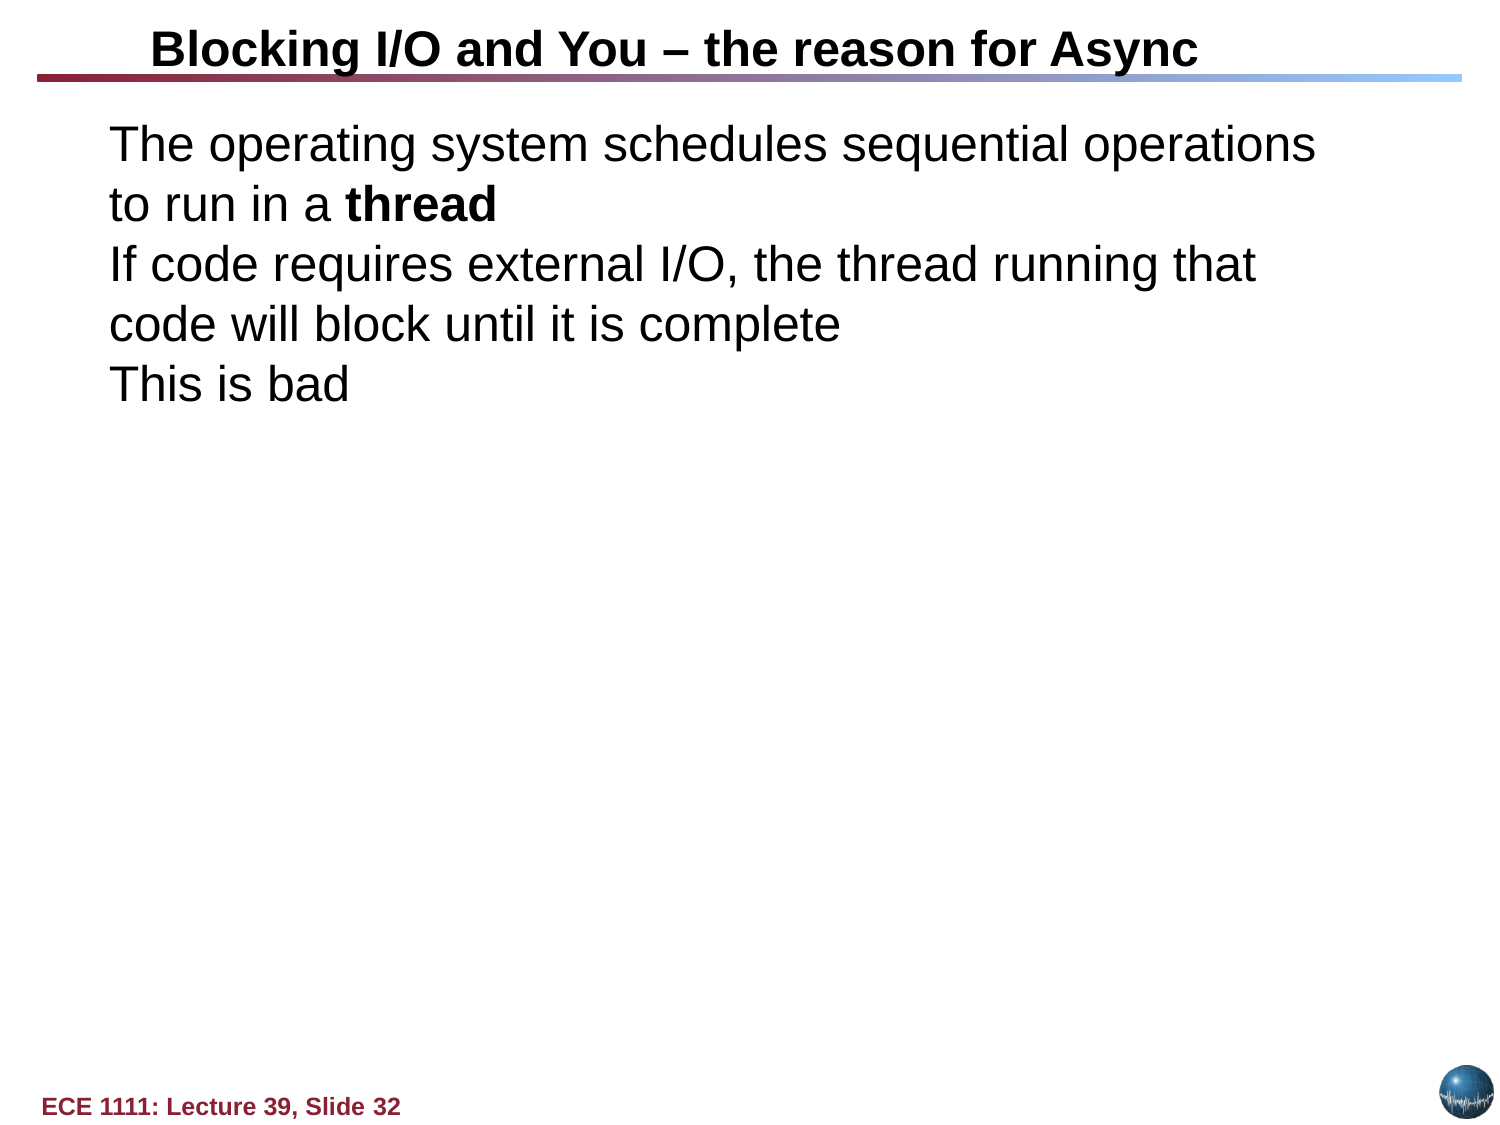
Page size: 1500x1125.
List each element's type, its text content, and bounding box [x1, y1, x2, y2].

title Blocking I/O and You – the reason for Async [0, 9, 1350, 70]
picture [1439, 1065, 1494, 1119]
list The operating system schedules sequential operations to run in a thread If code requires external I/O, the thread running that code will block until it is complete This is bad [0, 104, 1350, 847]
